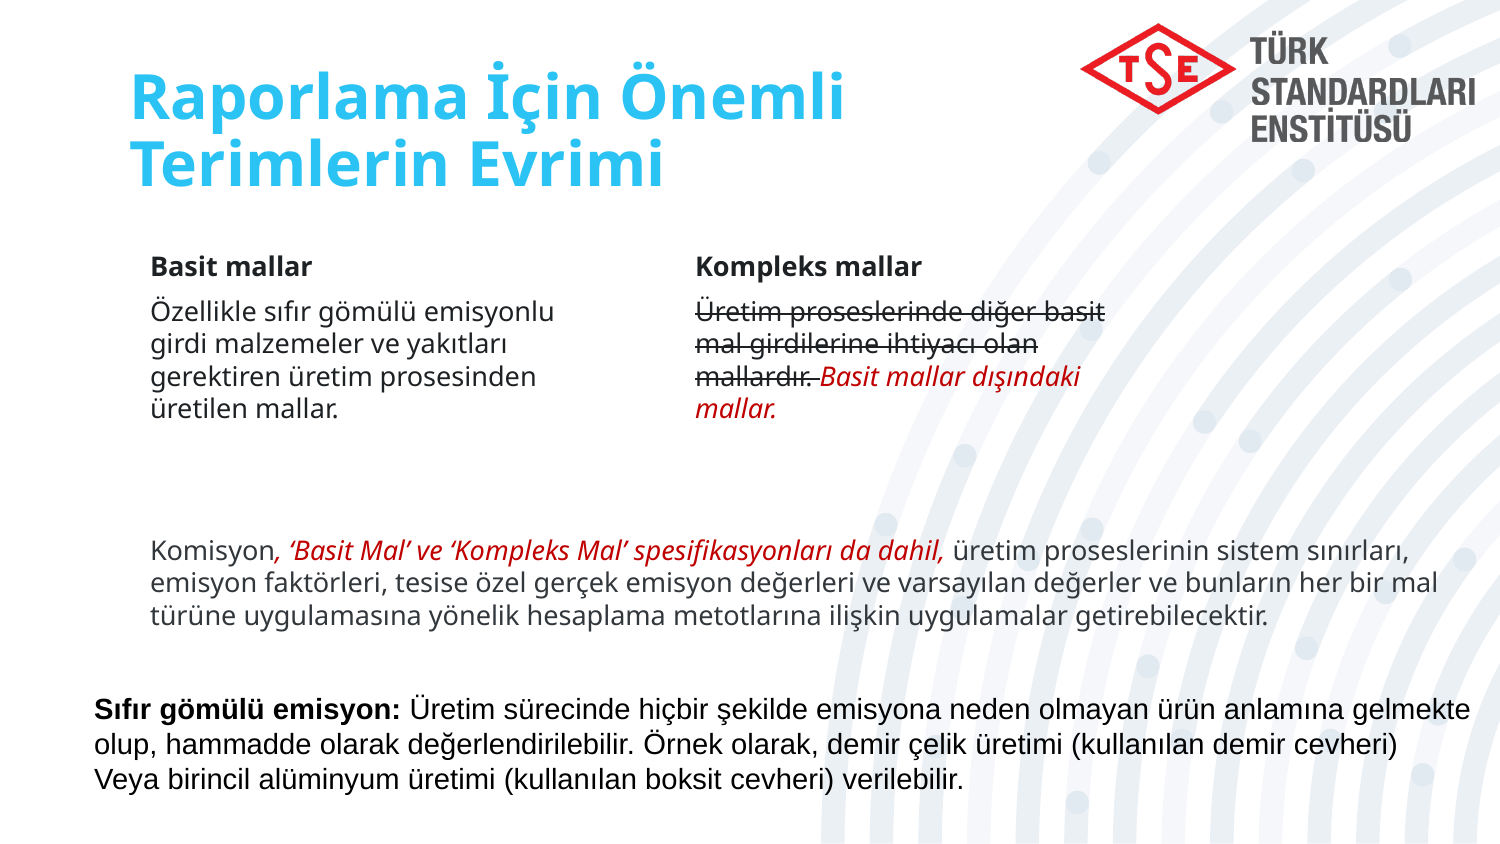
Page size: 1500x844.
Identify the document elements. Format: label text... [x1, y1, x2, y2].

picture [1074, 23, 1493, 154]
text_box Sıfır gömülü emisyon: Üretim sürecinde hiçbir şekilde emisyona neden olmayan ürün anlamına gelmekte olup, hammadde olarak değerlendirilebilir. Örnek olarak, demir çelik üretimi (kullanılan demir cevheri) Veya birincil alüminyum üretimi (kullanılan boksit cevheri) verilebilir. [79, 682, 1488, 803]
list Basit mallar Özellikle sıfır gömülü emisyonlu girdi malzemeler ve yakıtları gerektiren üretim prosesinden üretilen mallar. [150, 249, 583, 496]
text_box Komisyon, ‘Basit Mal’ ve ‘Kompleks Mal’ spesifikasyonları da dahil, üretim proseslerinin sistem sınırları, emisyon faktörleri, tesise özel gerçek emisyon değerleri ve varsayılan değerler ve bunların her bir mal türüne uygulamasına yönelik hesaplama metotlarına ilişkin uygulamalar getirebilecektir. [149, 496, 1439, 668]
list Kompleks mallar Üretim proseslerinde diğer basit mal girdilerine ihtiyacı olan mallardır. Basit mallar dışındaki mallar. [694, 249, 1109, 467]
title Raporlama İçin Önemli Terimlerin Evrimi [129, 135, 1349, 201]
